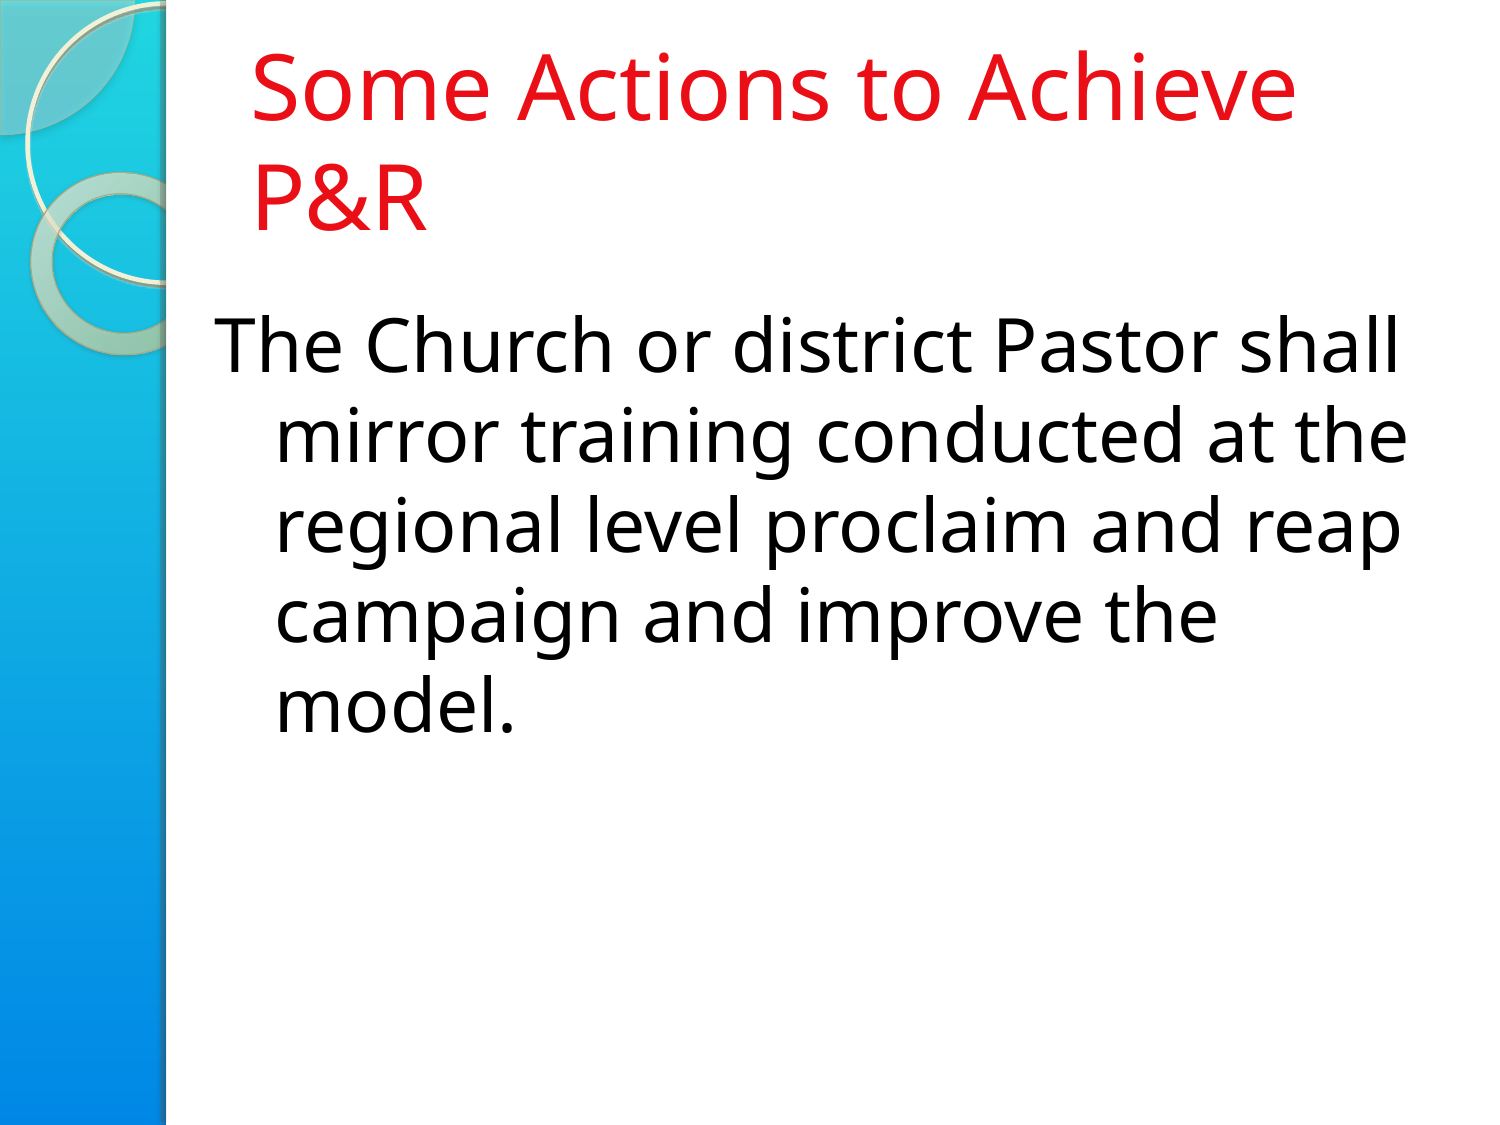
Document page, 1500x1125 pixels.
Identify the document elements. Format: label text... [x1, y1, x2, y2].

text_box The Church or district Pastor shall mirror training conducted at the regional level proclaim and reap campaign and improve the model. [200, 290, 1449, 756]
title Some Actions to Achieve P&R [235, 45, 1466, 233]
